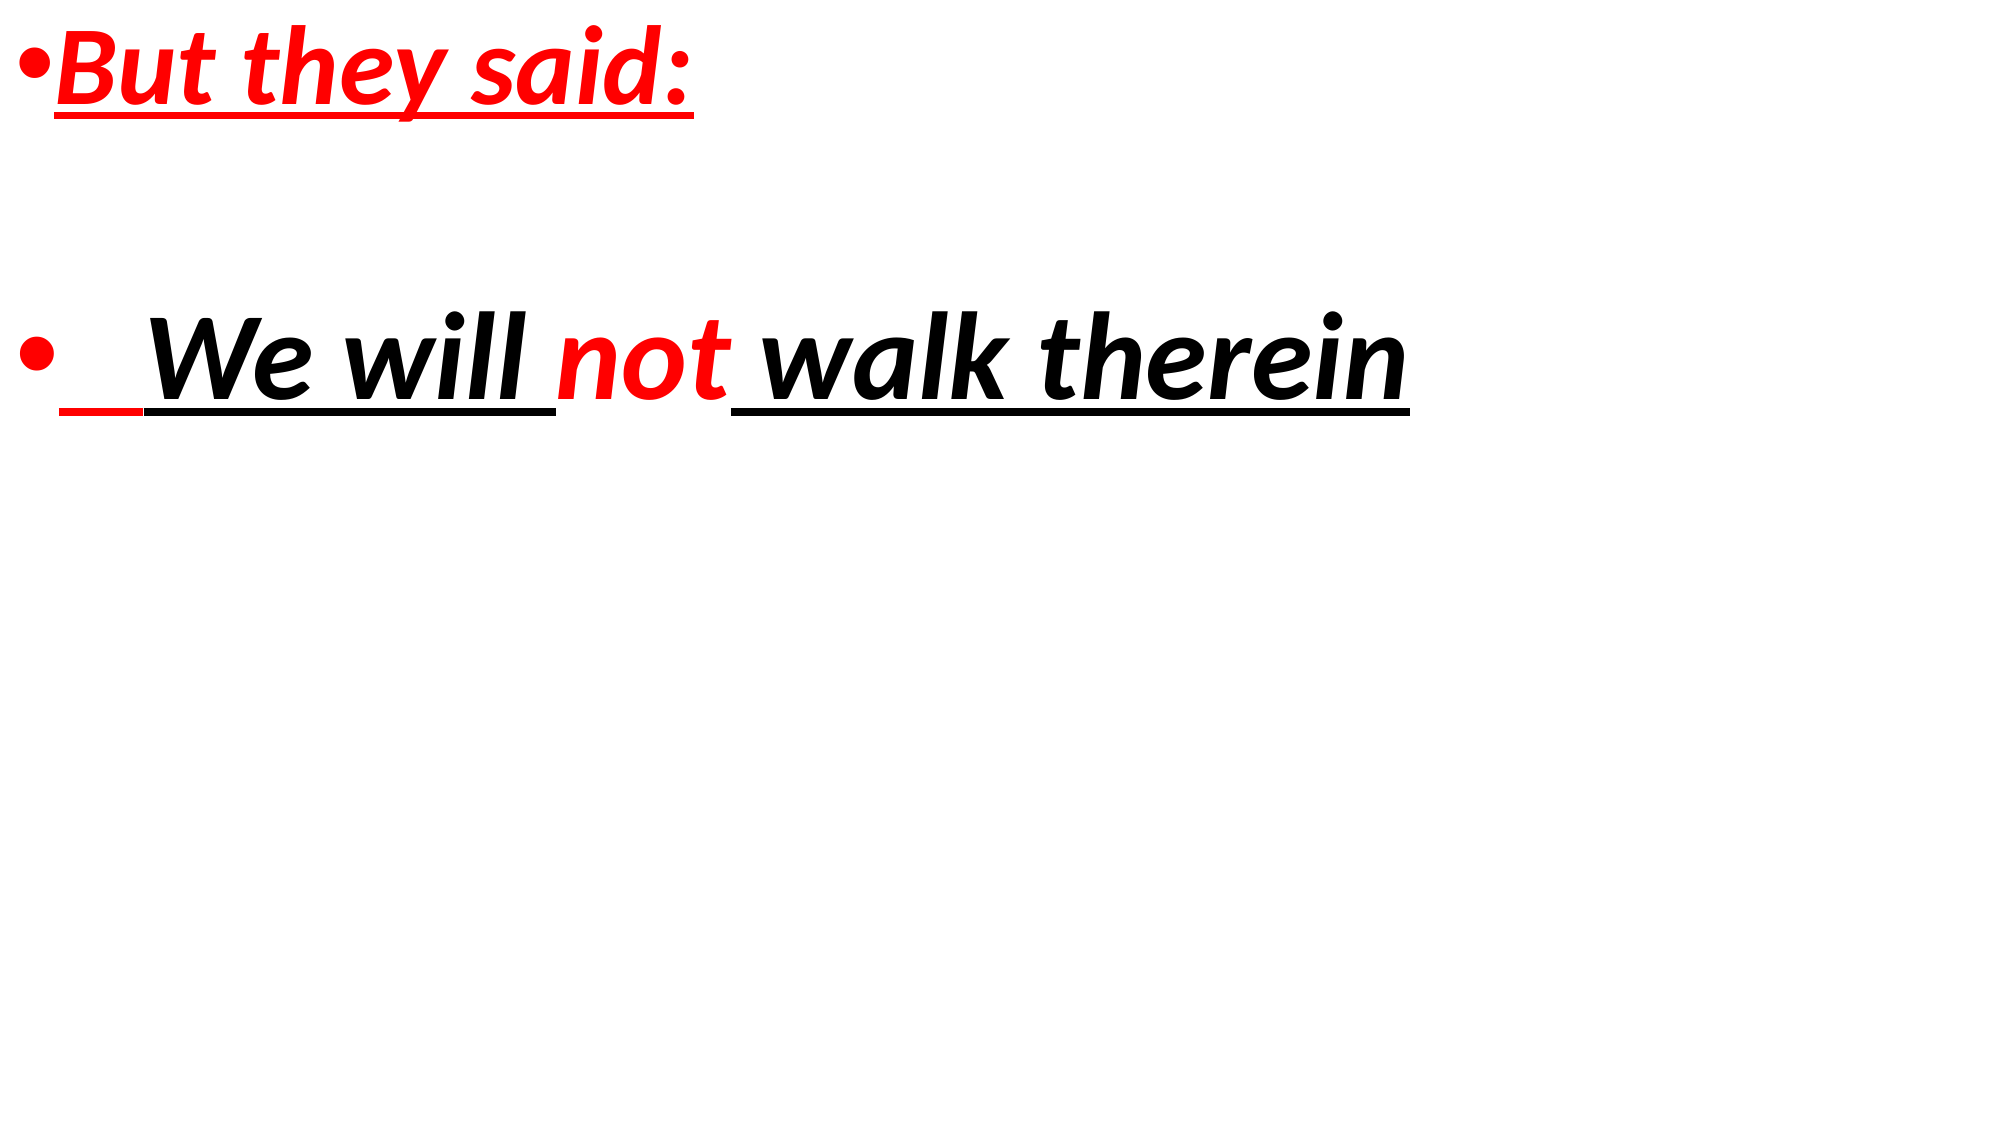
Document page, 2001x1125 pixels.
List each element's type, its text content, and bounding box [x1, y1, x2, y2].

list But they said: We will not walk therein [0, 0, 1986, 1125]
